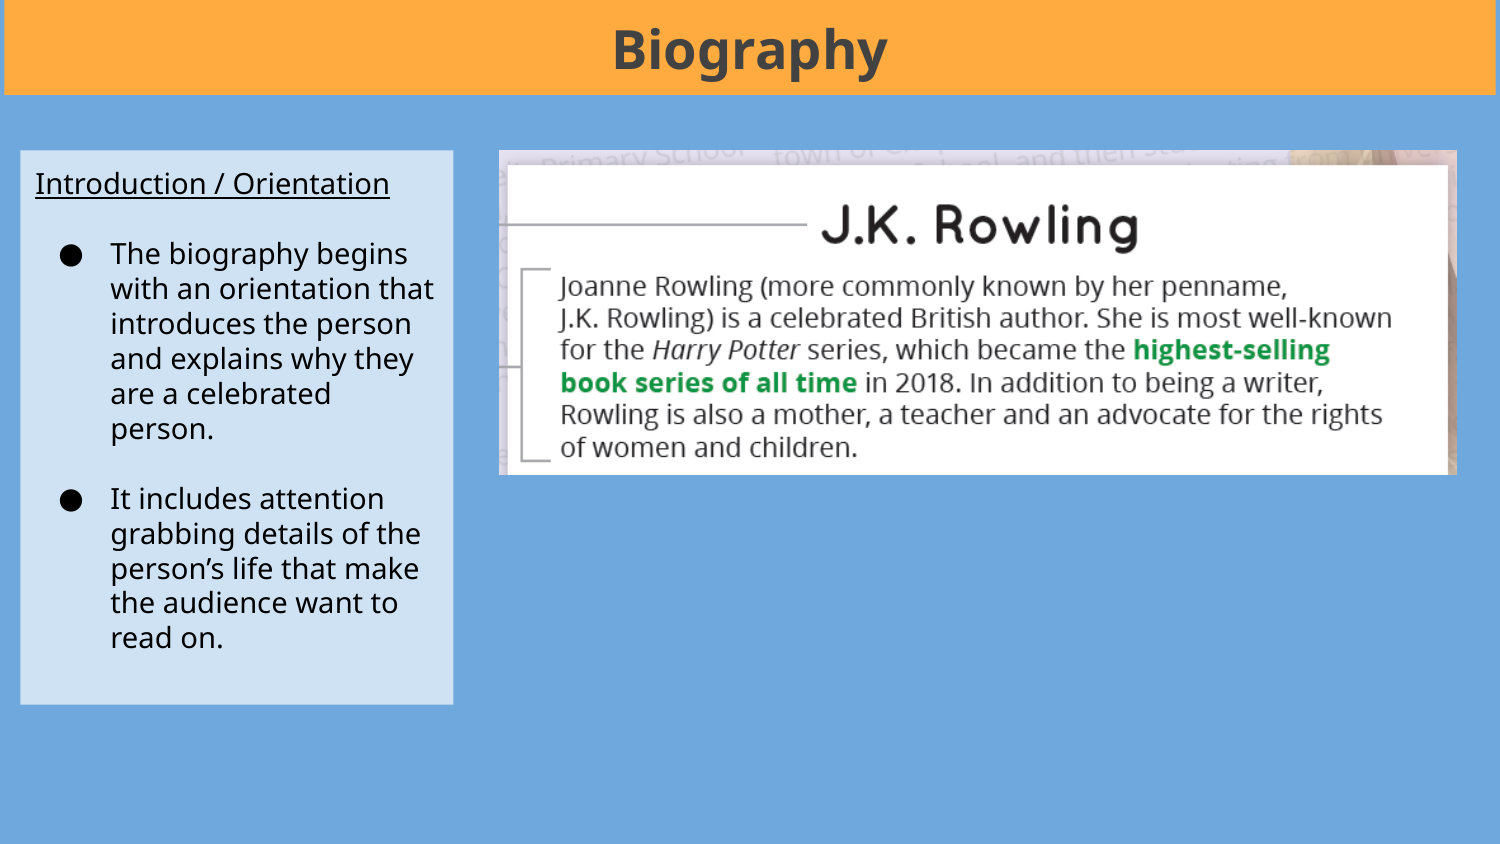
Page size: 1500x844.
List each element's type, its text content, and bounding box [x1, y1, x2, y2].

text_box Introduction / Orientation The biography begins with an orientation that introduces the person and explains why they are a celebrated person. It includes attention grabbing details of the person’s life that make the audience want to read on. [20, 150, 454, 705]
text_box Biography [4, 0, 1496, 95]
picture [498, 150, 1457, 476]
